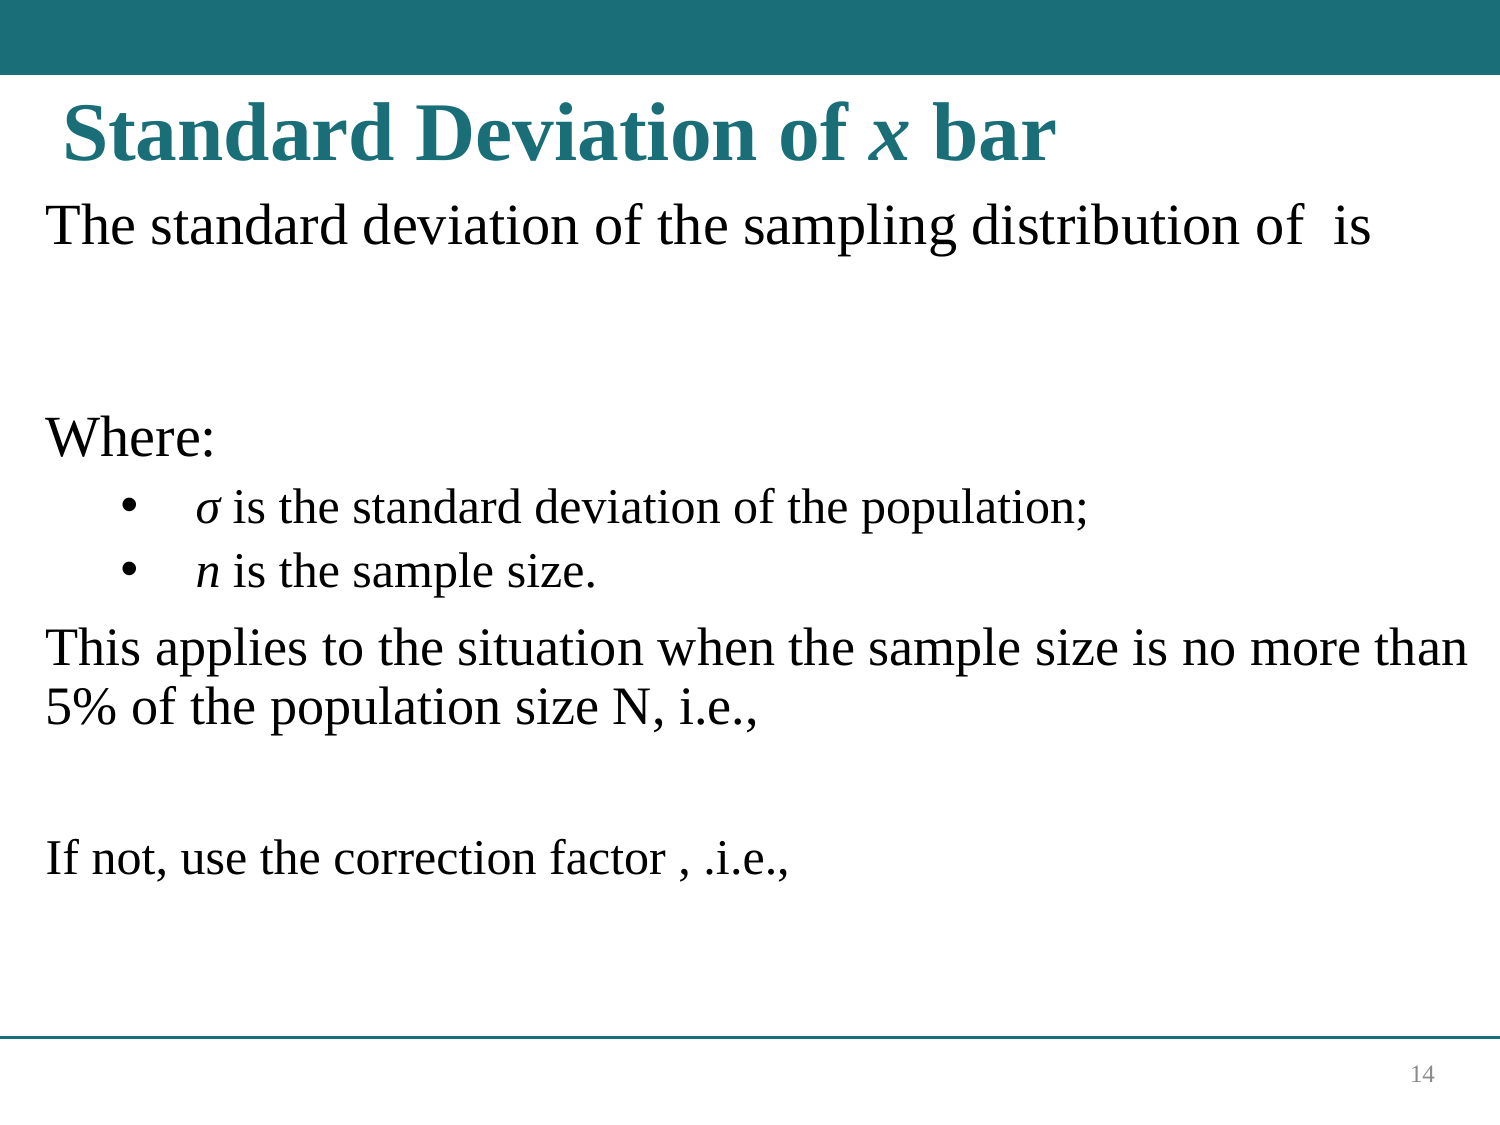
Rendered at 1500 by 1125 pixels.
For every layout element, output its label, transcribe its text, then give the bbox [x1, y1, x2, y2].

title Standard Deviation of x bar [47, 81, 1470, 219]
slide_number 14 [1059, 1042, 1450, 1103]
